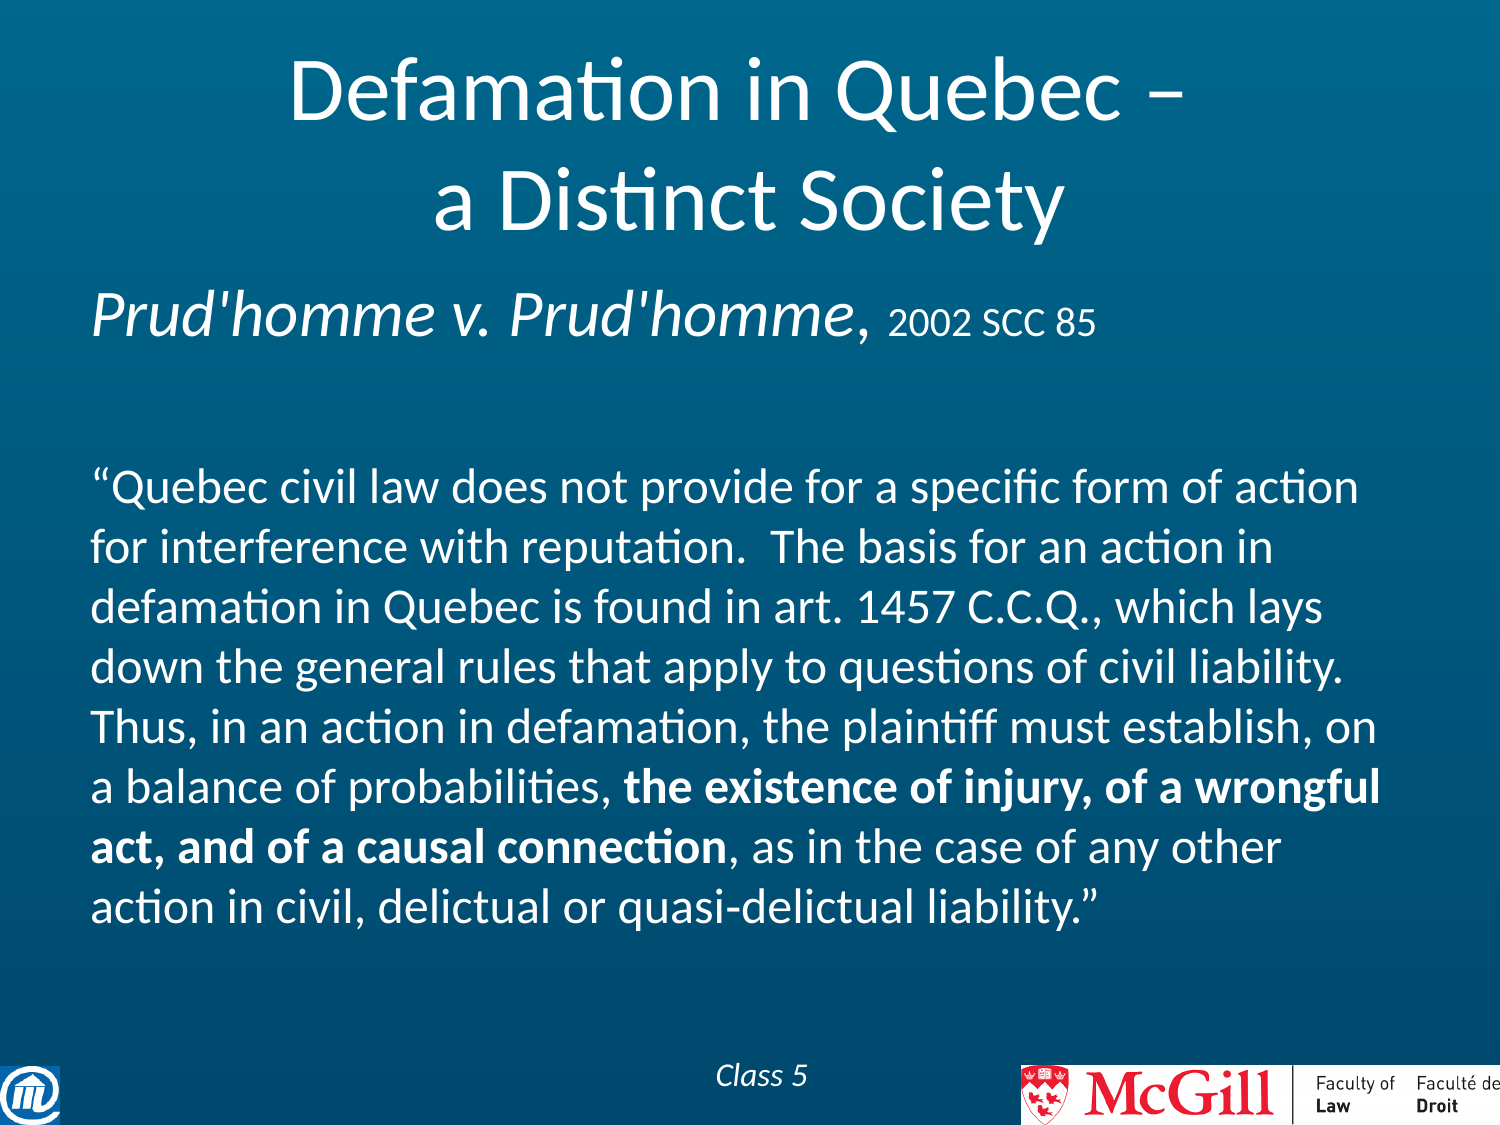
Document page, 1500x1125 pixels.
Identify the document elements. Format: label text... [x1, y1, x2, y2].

picture [1022, 1066, 1500, 1125]
picture [0, 1067, 59, 1125]
footer Class 5 [490, 1042, 1034, 1103]
list Prud'homme v. Prud'homme, 2002 SCC 85 “Quebec civil law does not provide for a specific form of action for interference with reputation. The basis for an action in defamation in Quebec is found in art. 1457 C.C.Q., which lays down the general rules that apply to questions of civil liability. Thus, in an action in defamation, the plaintiff must establish, on a balance of probabilities, the existence of injury, of a wrongful act, and of a causal connection, as in the case of any other action in civil, delictual or quasi‑delictual liability.” [75, 262, 1425, 1005]
title Defamation in Quebec – a Distinct Society [75, 45, 1425, 233]
picture [1035, 233, 1045, 244]
